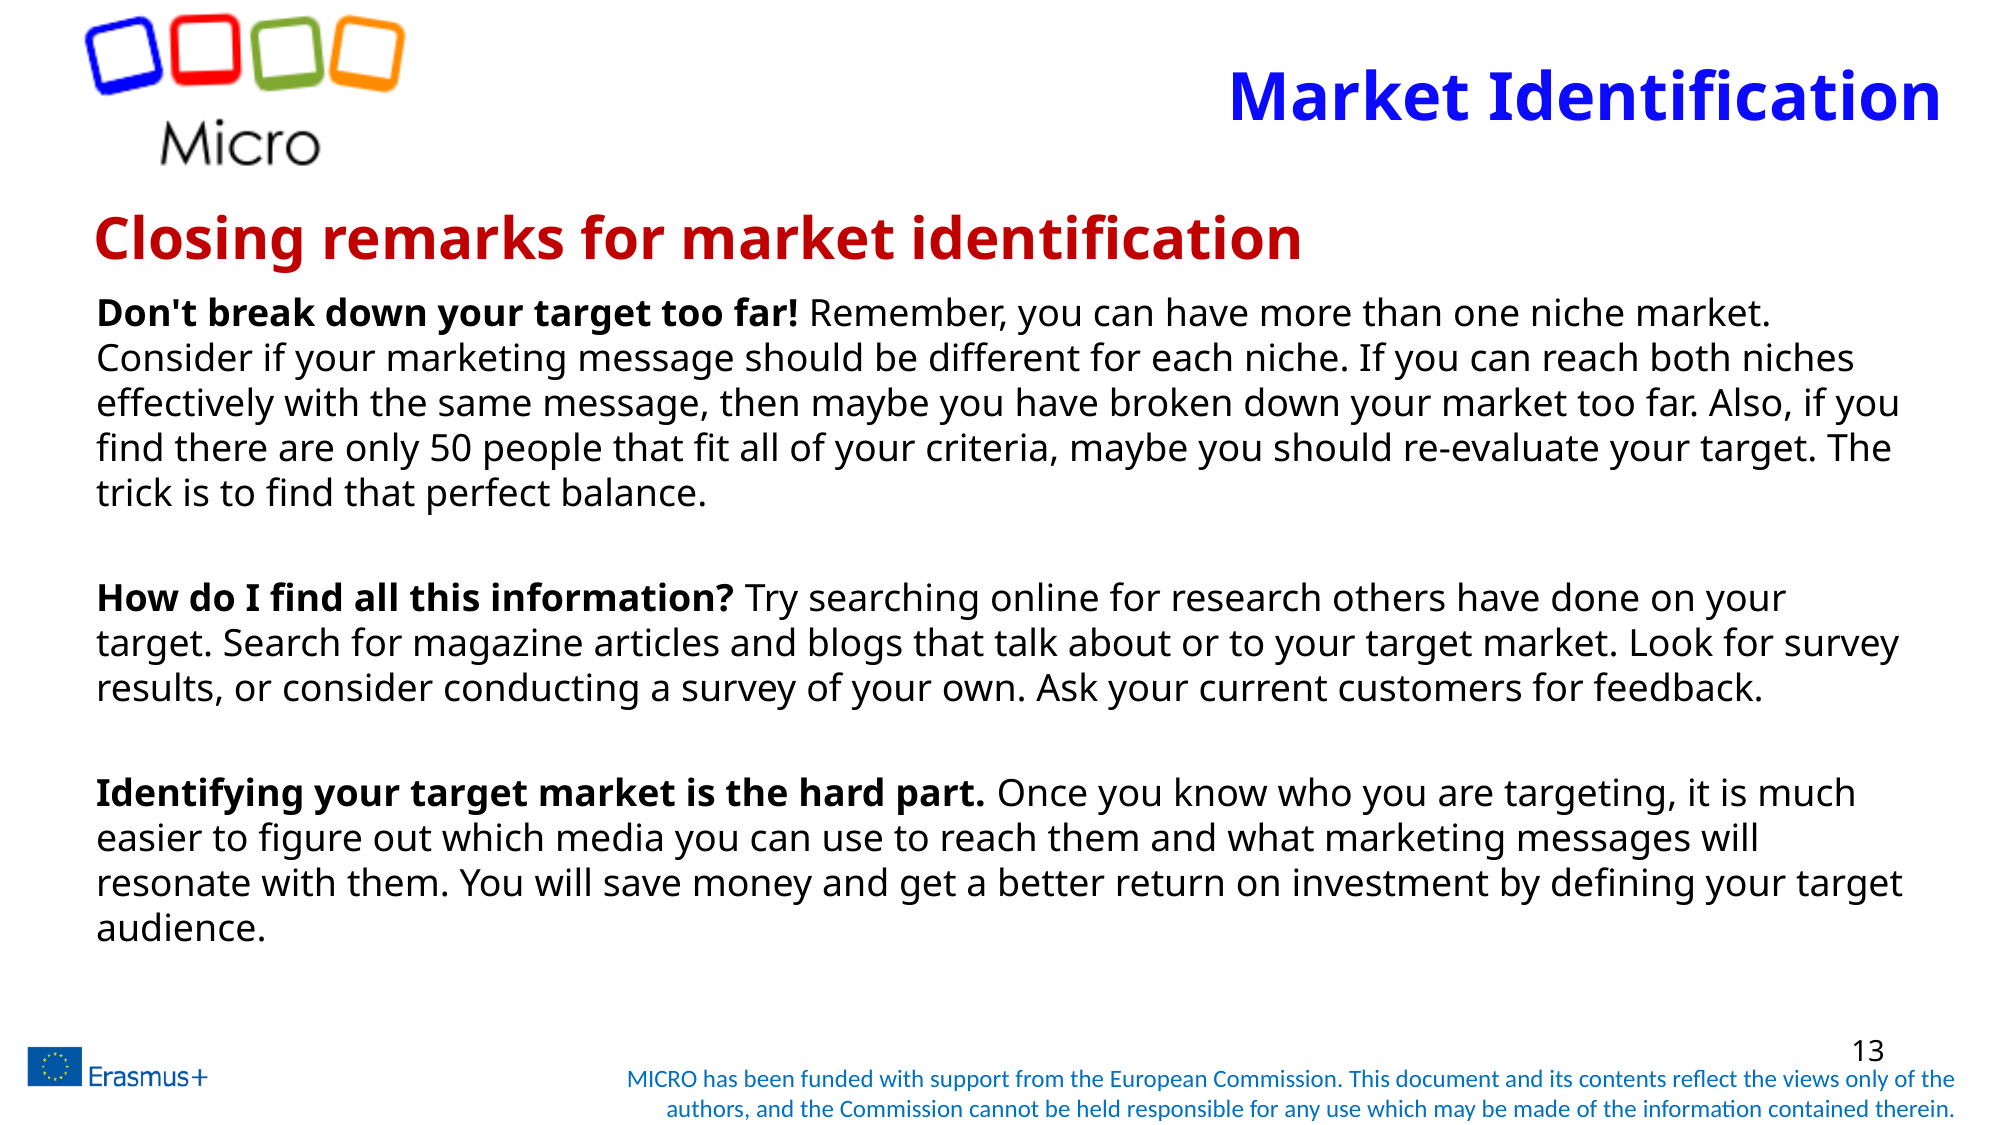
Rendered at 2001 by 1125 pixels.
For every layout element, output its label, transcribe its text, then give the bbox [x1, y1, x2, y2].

slide_number 13 [1433, 1024, 1900, 1103]
title Market Identification [159, 0, 1960, 188]
text_box Closing remarks for market identification [79, 193, 1357, 279]
picture [27, 1046, 208, 1087]
picture [0, 0, 486, 190]
list Don't break down your target too far! Remember, you can have more than one niche market. Consider if your marketing message should be different for each niche. If you can reach both niches effectively with the same message, then maybe you have broken down your market too far. Also, if you find there are only 50 people that fit all of your criteria, maybe you should re-evaluate your target. The trick is to find that perfect balance. How do I find all this information? Try searching online for research others have done on your target. Search for magazine articles and blogs that talk about or to your target market. Look for survey results, or consider conducting a survey of your own. Ask your current customers for feedback. Identifying your target market is the hard part. Once you know who you are targeting, it is much easier to figure out which media you can use to reach them and what marketing messages will resonate with them. You will save money and get a better return on investment by defining your target audience. [81, 281, 1929, 990]
